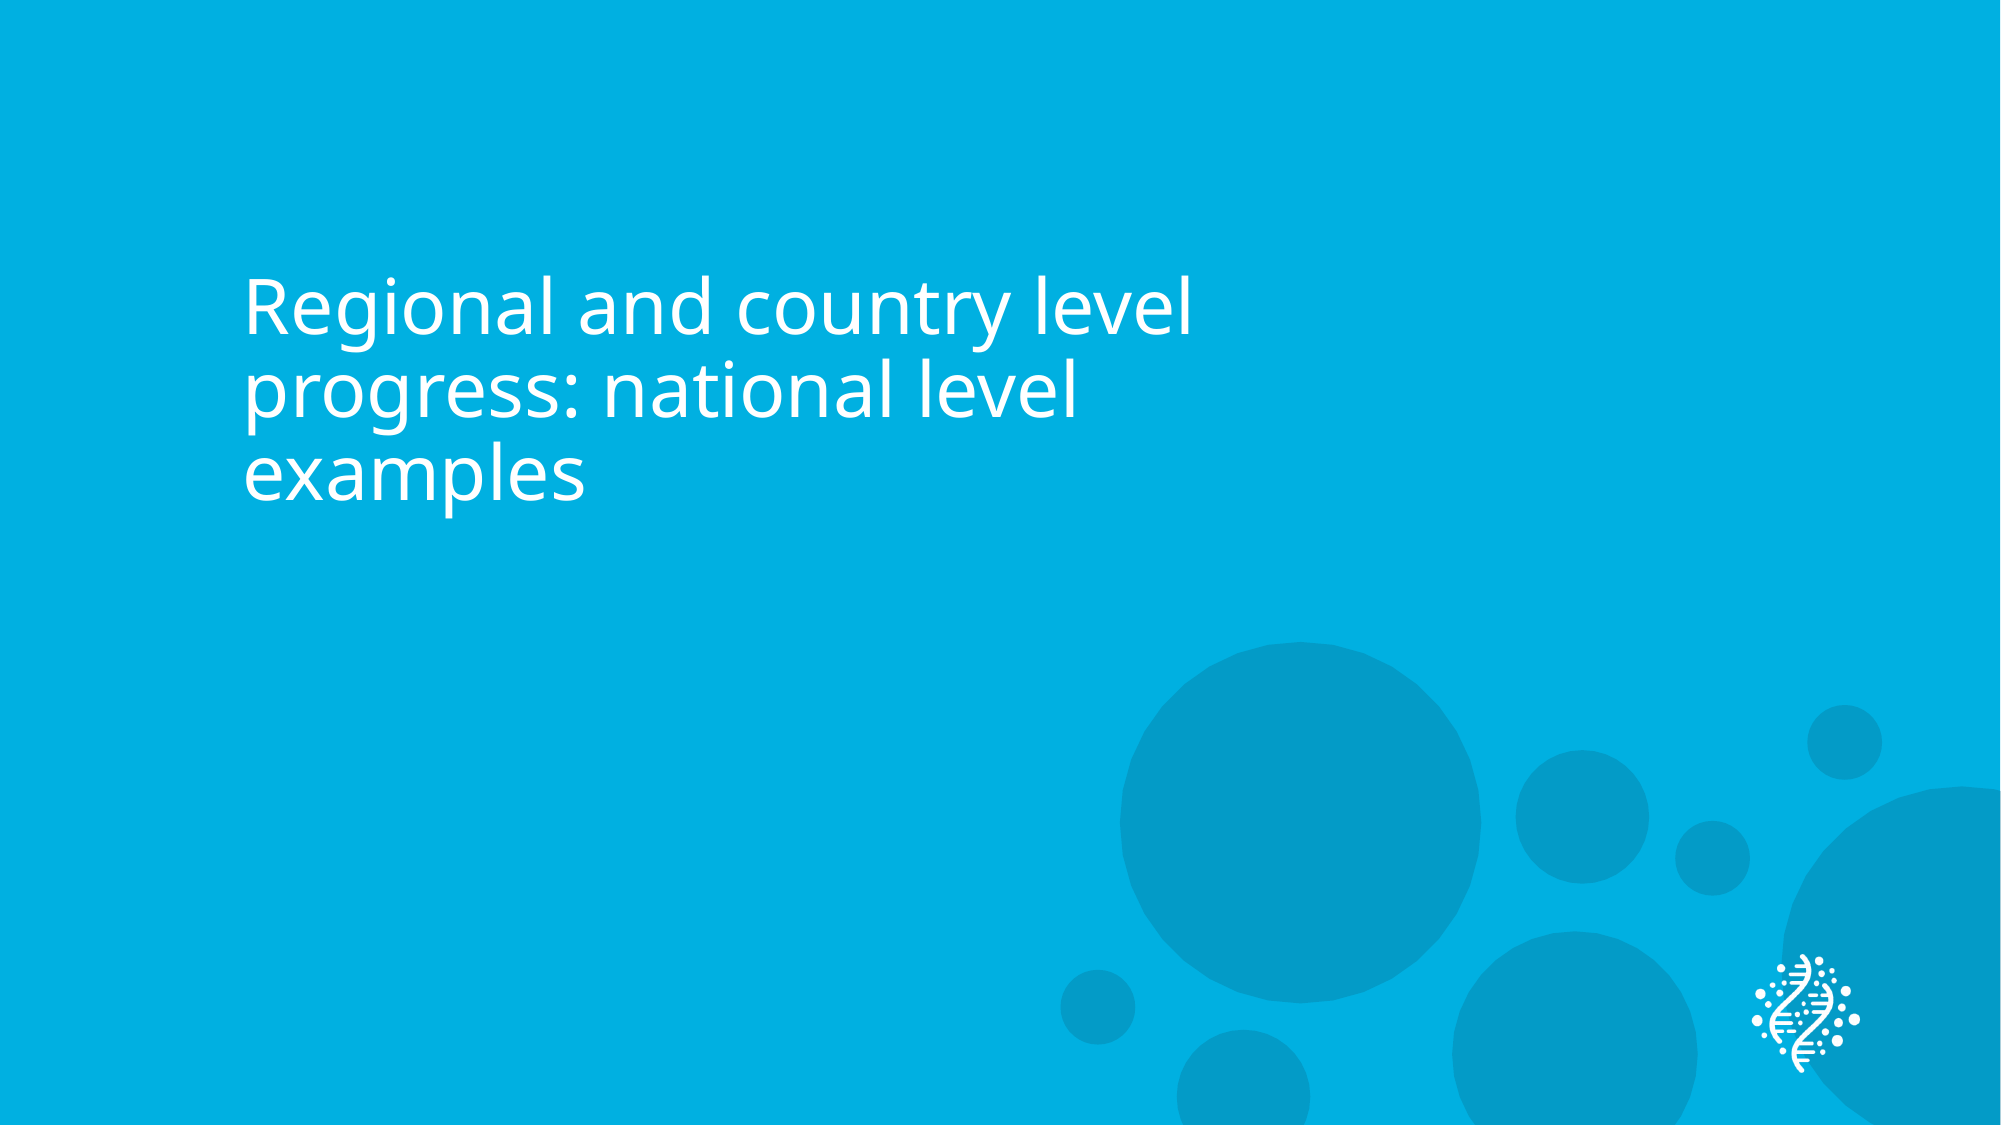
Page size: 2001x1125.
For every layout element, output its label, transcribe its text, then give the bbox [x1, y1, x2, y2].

picture [1756, 989, 1765, 999]
picture [1841, 987, 1850, 996]
picture [1752, 1016, 1762, 1026]
picture [1792, 984, 1833, 1072]
picture [1778, 965, 1785, 972]
picture [1770, 955, 1811, 1043]
picture [1816, 957, 1823, 965]
picture [1849, 1014, 1859, 1025]
picture [1835, 1019, 1842, 1027]
text_box Regional and country level progress: national level examples [228, 260, 1347, 526]
picture [1832, 1036, 1842, 1046]
picture [1839, 1004, 1845, 1011]
